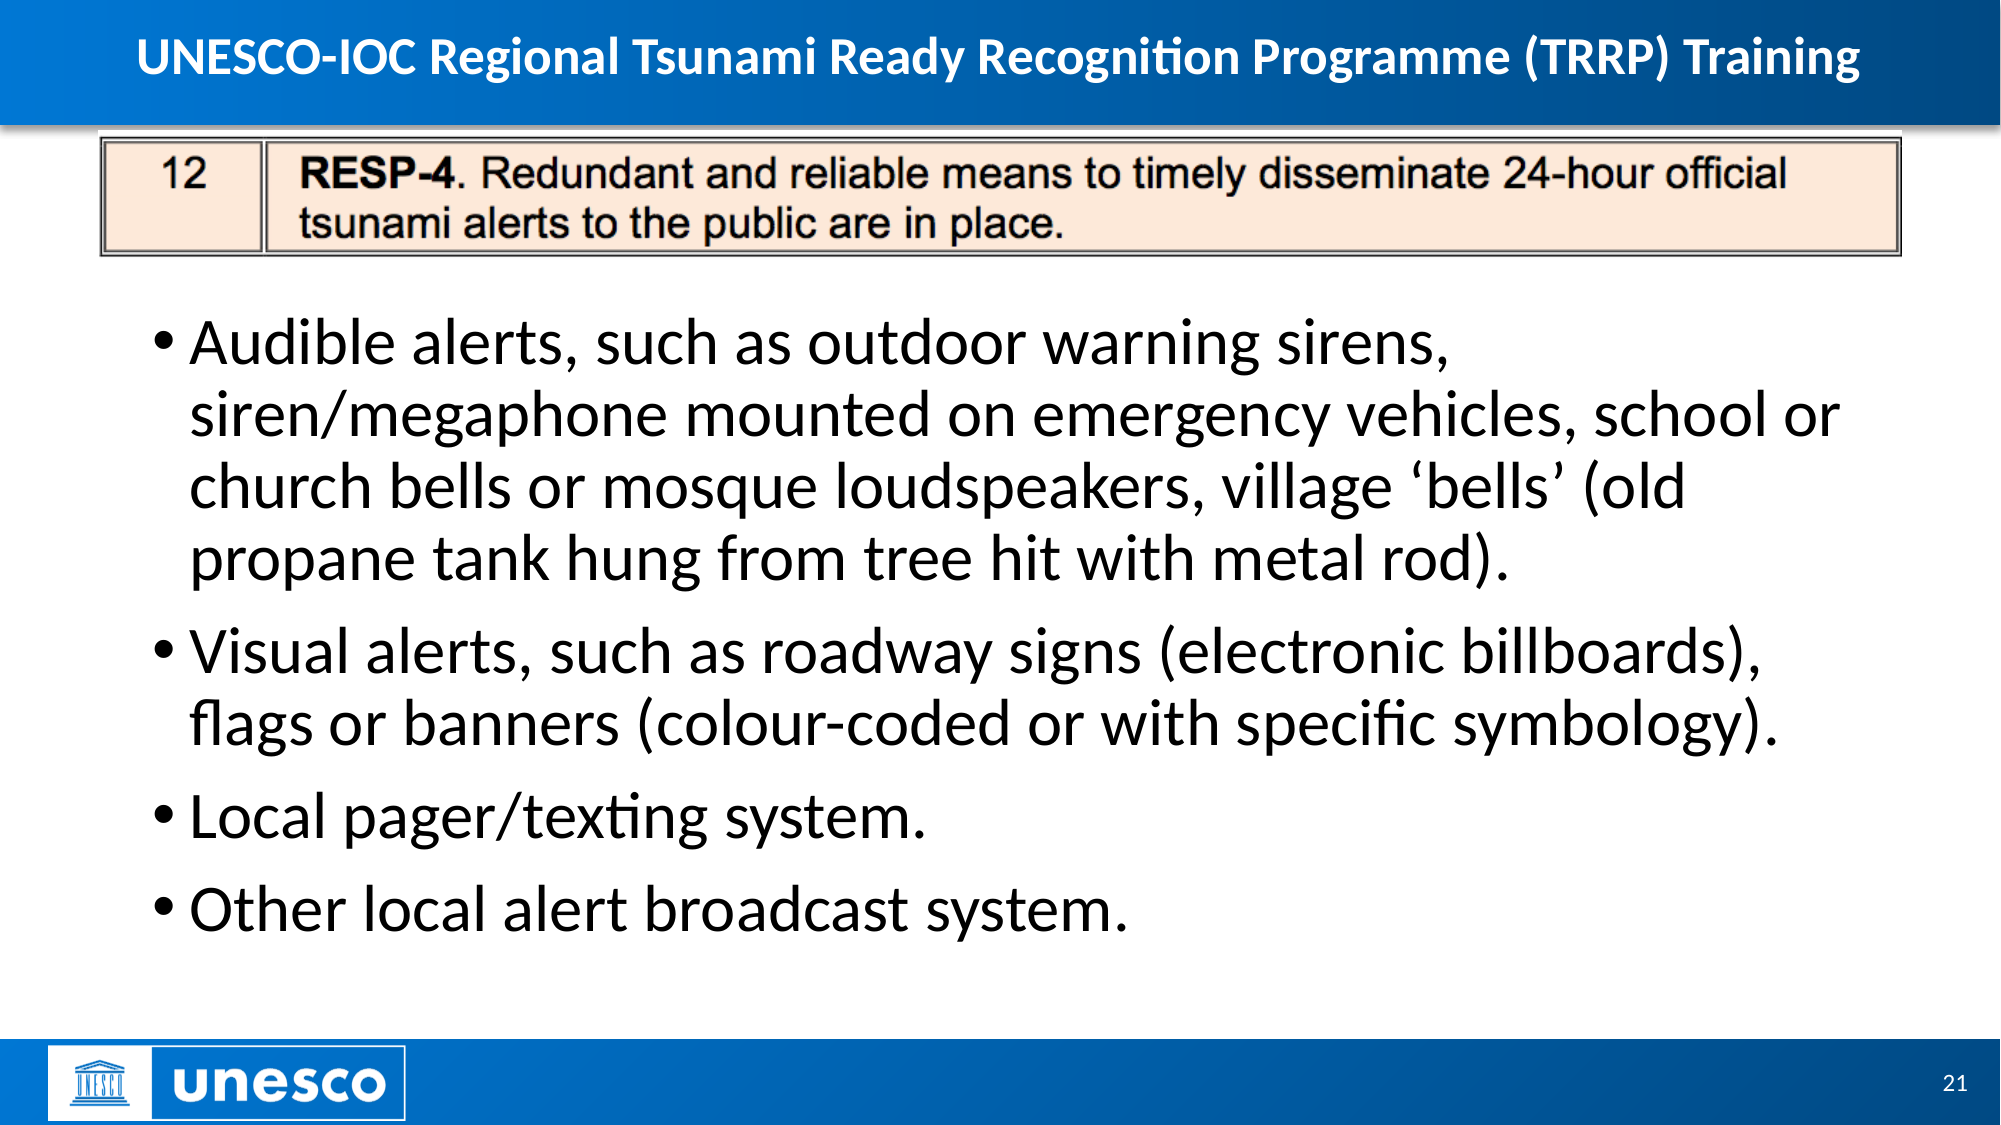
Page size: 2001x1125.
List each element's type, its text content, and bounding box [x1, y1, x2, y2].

picture [48, 1045, 406, 1121]
title UNESCO-IOC Regional Tsunami Ready Recognition Programme (TRRP) Training [69, 24, 1931, 100]
slide_number 21 [1718, 1051, 1984, 1112]
text_box Audible alerts, such as outdoor warning sirens, siren/megaphone mounted on emergency vehicles, school or church bells or mosque loudspeakers, village ‘bells’ (old propane tank hung from tree hit with metal rod). Visual alerts, such as roadway signs (electronic billboards), flags or banners (colour-coded or with specific symbology). Local pager/texting system. Other local alert broadcast system. [137, 299, 1863, 1014]
picture [98, 130, 1902, 261]
